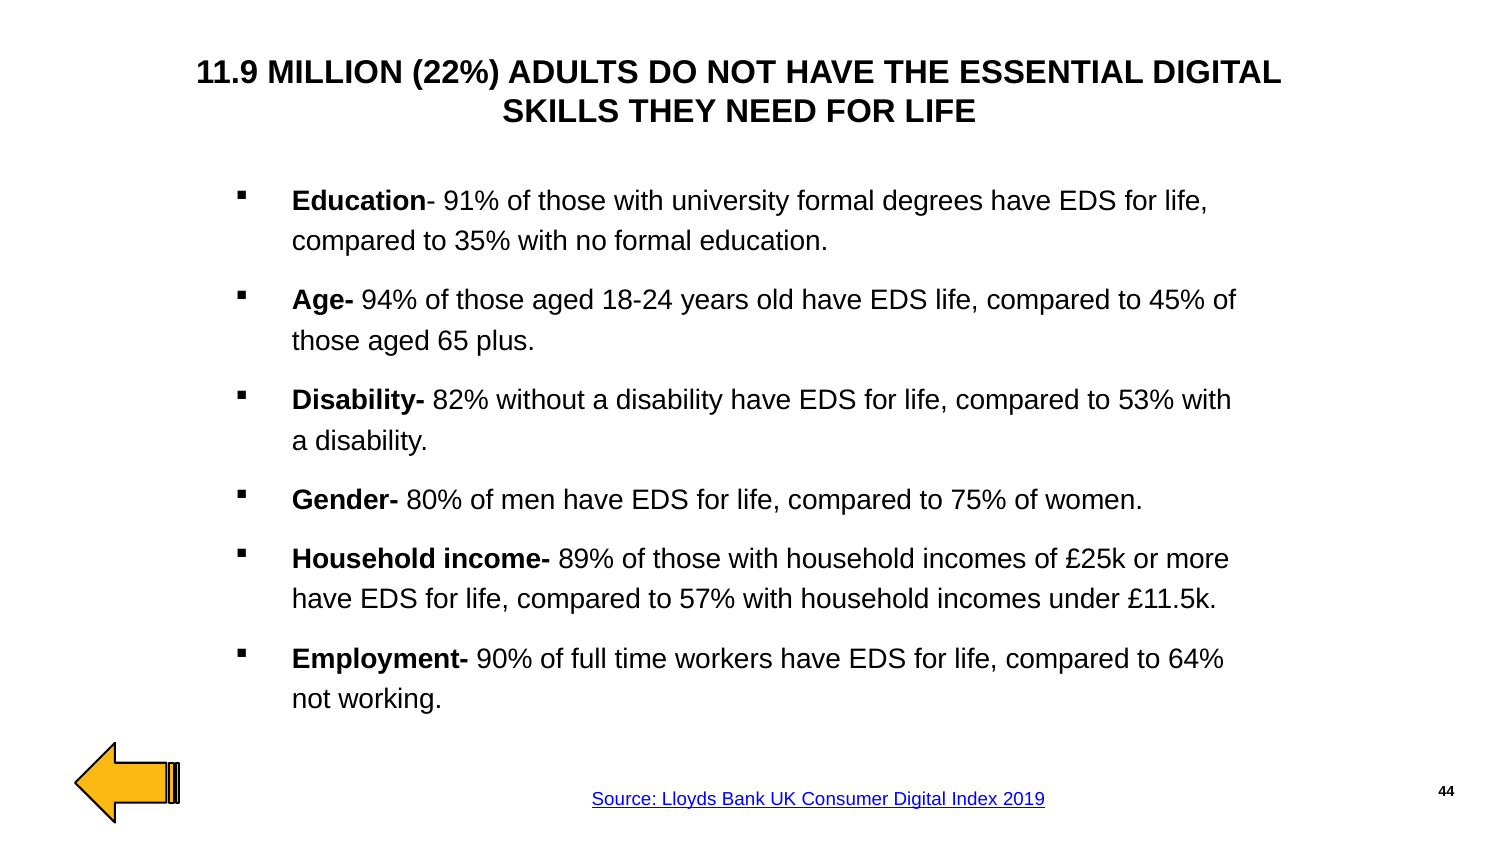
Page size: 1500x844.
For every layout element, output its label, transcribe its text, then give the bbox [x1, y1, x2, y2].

text_box Education- 91% of those with university formal degrees have EDS for life, compared to 35% with no formal education. Age- 94% of those aged 18-24 years old have EDS life, compared to 45% of those aged 65 plus. Disability- 82% without a disability have EDS for life, compared to 53% with a disability. Gender- 80% of men have EDS for life, compared to 75% of women. Household income- 89% of those with household incomes of £25k or more have EDS for life, compared to 57% with household incomes under £11.5k. Employment- 90% of full time workers have EDS for life, compared to 64% not working. [220, 168, 1259, 780]
text_box Source: Lloyds Bank UK Consumer Digital Index 2019 [576, 780, 1122, 817]
title 11.9 million (22%) adults do not have the essential digital skills they need for life [190, 49, 1289, 130]
text_box [72, 740, 181, 825]
slide_number 44 [1305, 782, 1455, 827]
